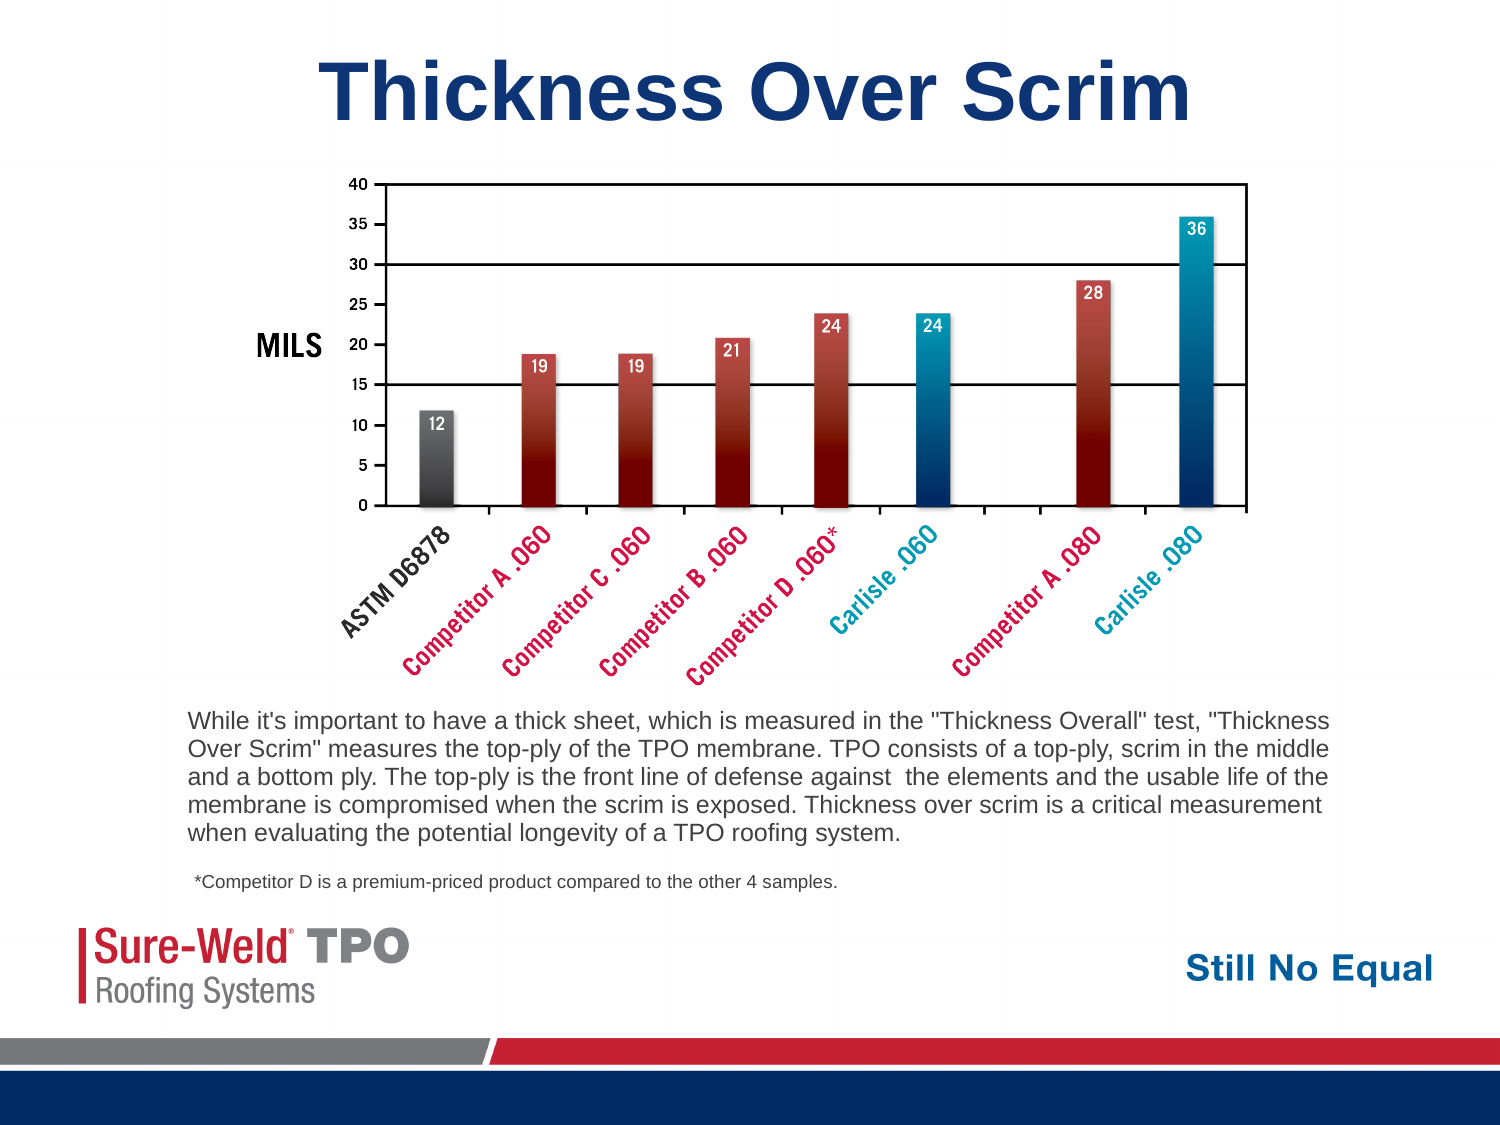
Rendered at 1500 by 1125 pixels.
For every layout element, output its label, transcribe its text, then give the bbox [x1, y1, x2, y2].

picture [0, 174, 1500, 1125]
text_box [376, 718, 395, 792]
table_header While it's important to have a thick sheet, which is measured in the "Thickness Overall" test, "Thickness Over Scrim" measures the top-ply of the TPO membrane. TPO consists of a top-ply, scrim in the middle and a bottom ply. The top-ply is the front line of defense against the elements and the usable life of the membrane is compromised when the scrim is exposed. Thickness over scrim is a critical measurement when evaluating the potential longevity of a TPO roofing system. [188, 707, 1375, 847]
text_box *Competitor D is a premium-priced product compared to the other 4 samples. [179, 862, 1017, 900]
title Thickness Over Scrim [0, 0, 1500, 188]
